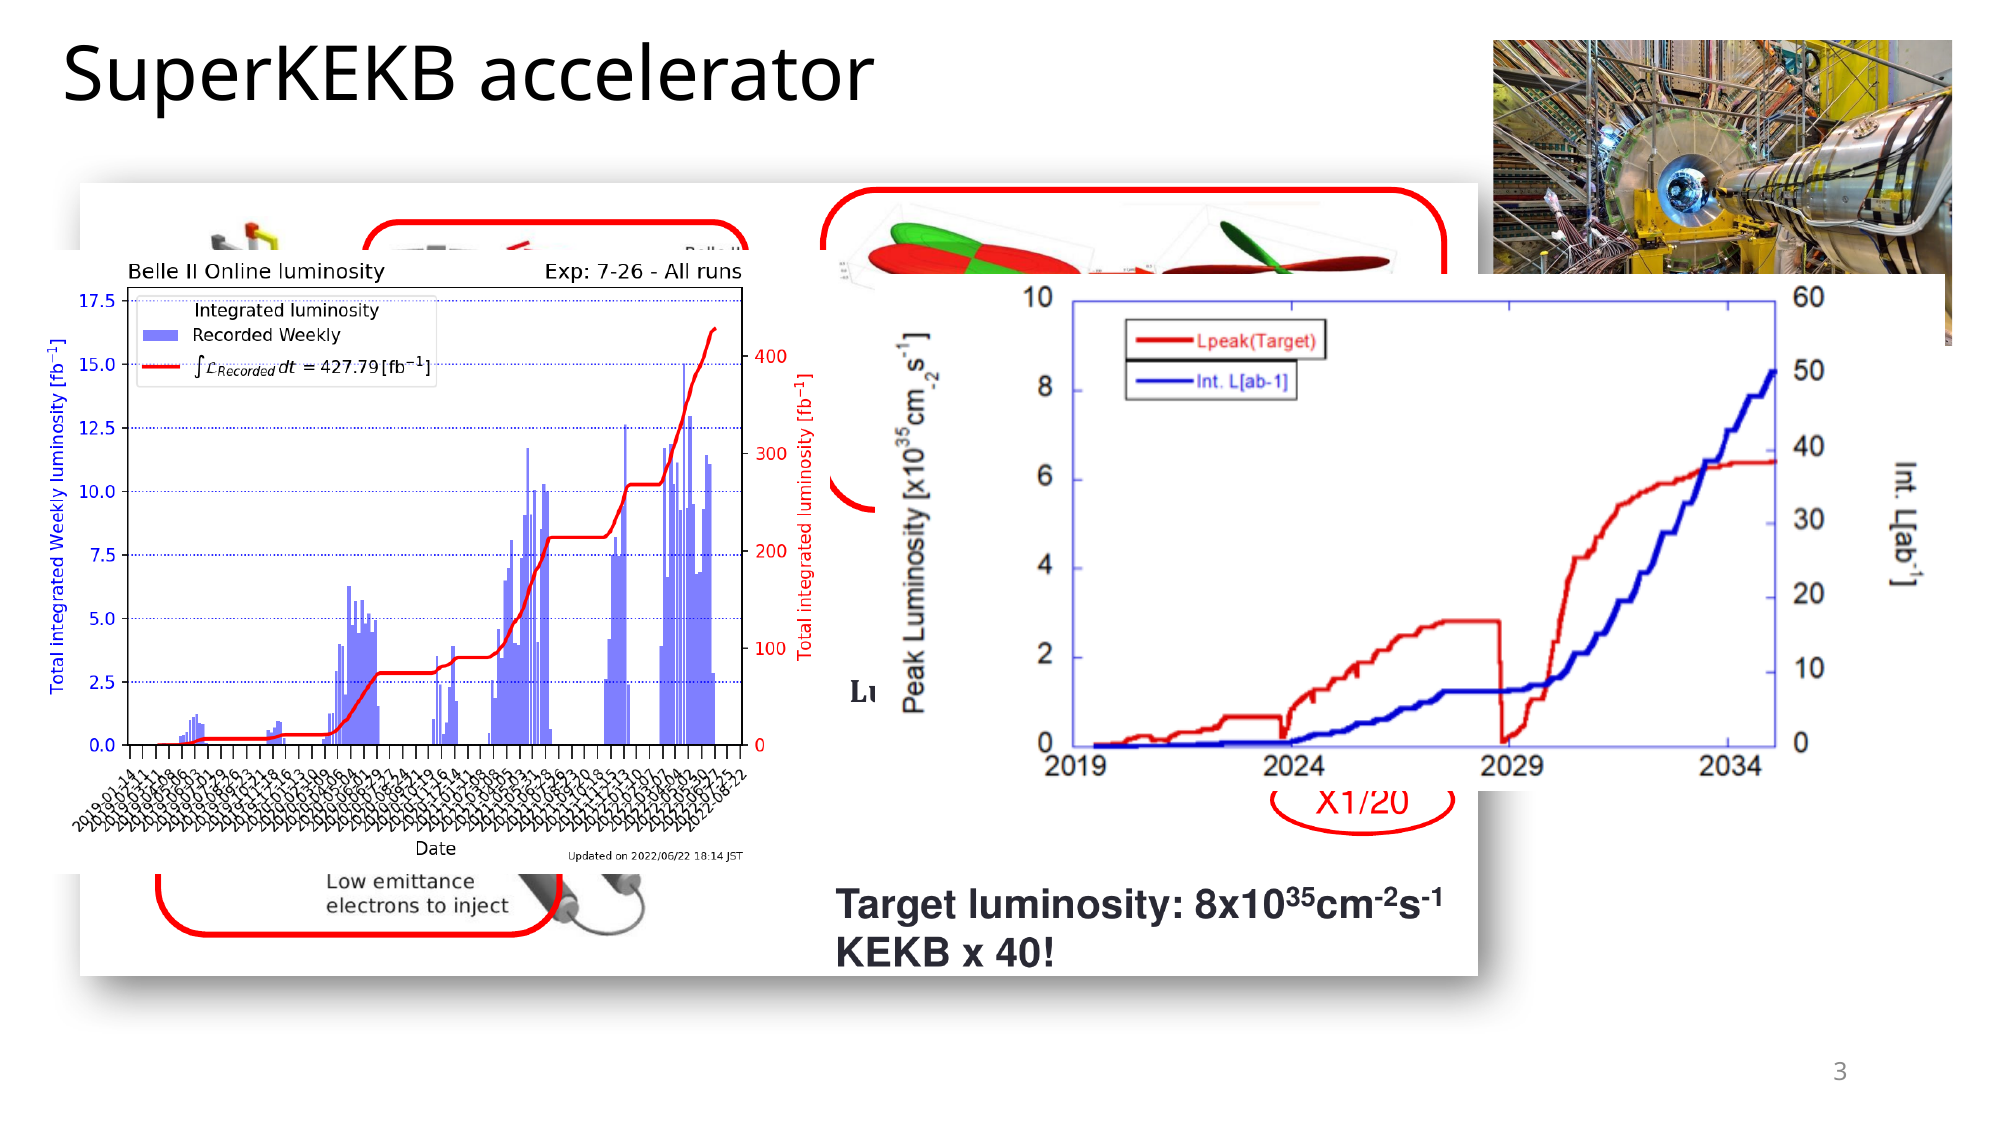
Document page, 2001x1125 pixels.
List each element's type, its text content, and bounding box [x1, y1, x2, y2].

slide_number 3 [1412, 1042, 1863, 1103]
title SuperKEKB accelerator [47, 0, 1017, 153]
picture [34, 250, 830, 874]
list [80, 183, 1478, 976]
picture [875, 40, 1952, 791]
